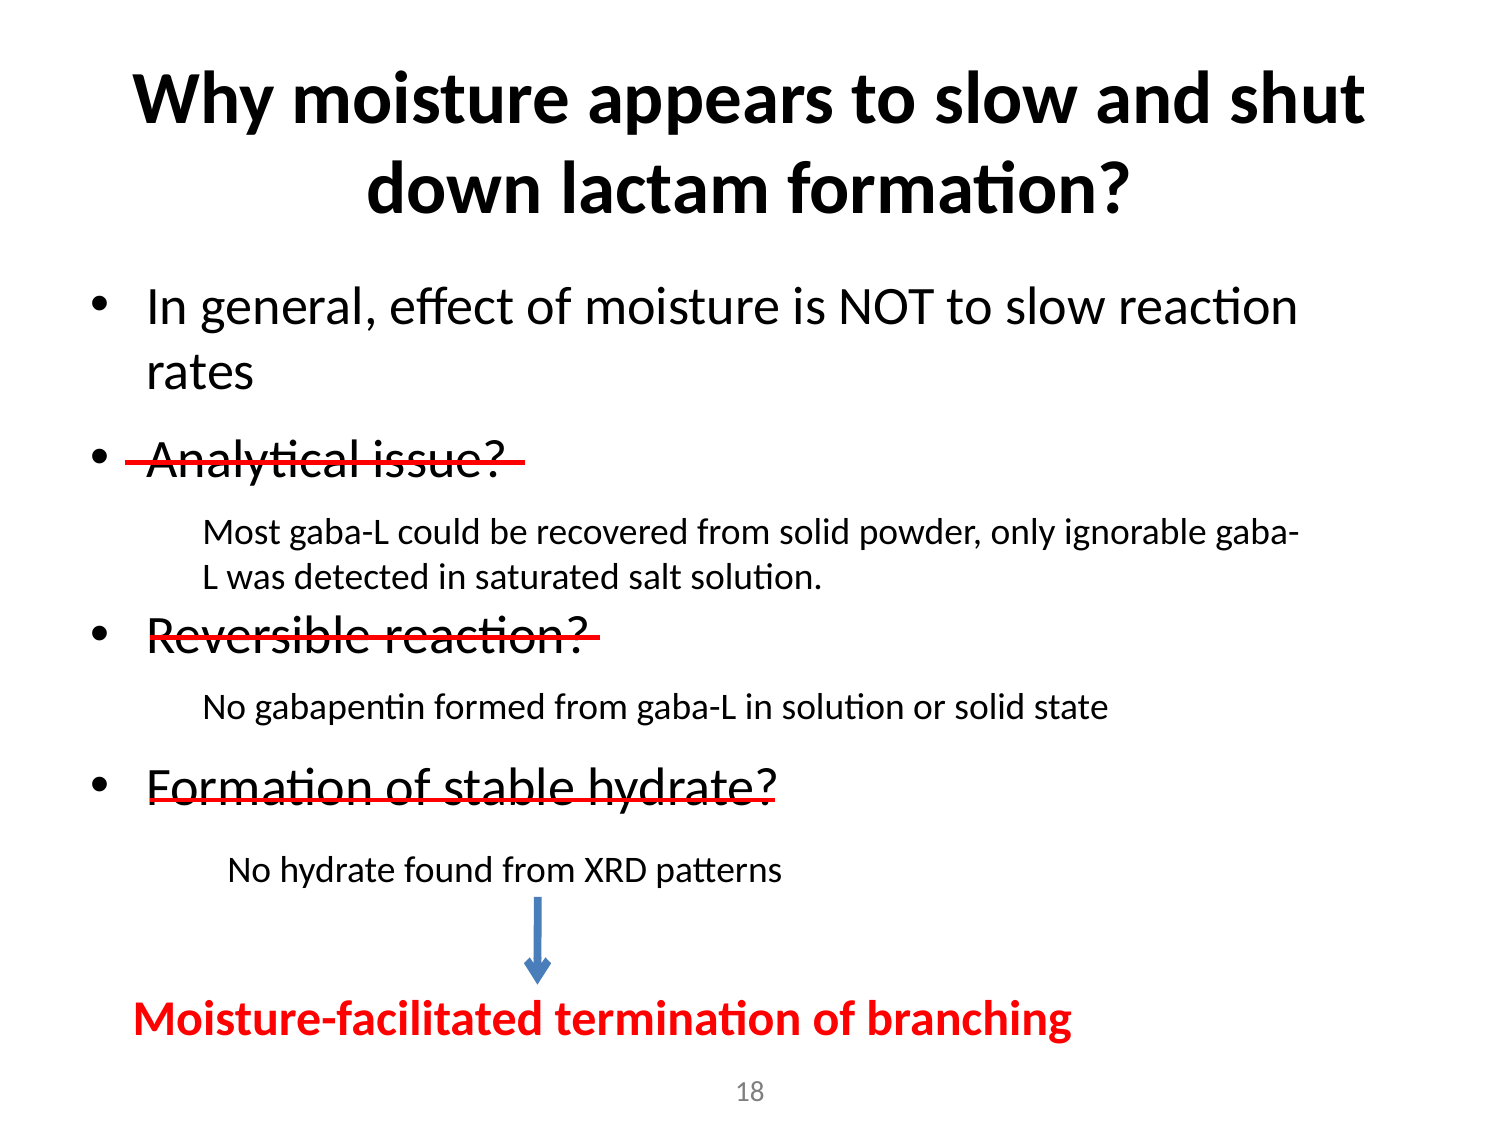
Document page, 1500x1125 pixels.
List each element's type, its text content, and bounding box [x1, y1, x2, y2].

text_box No gabapentin formed from gaba-L in solution or solid state [187, 674, 1288, 735]
text_box Most gaba-L could be recovered from solid powder, only ignorable gaba-L was detected in saturated salt solution. [187, 499, 1325, 605]
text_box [112, 896, 1093, 1055]
slide_number 18 [575, 1065, 925, 1125]
text_box No hydrate found from XRD patterns [212, 837, 1000, 895]
title Why moisture appears to slow and shut down lactam formation? [74, 44, 1426, 233]
list In general, effect of moisture is NOT to slow reaction rates Analytical issue? Reversible reaction? Formation of stable hydrate? [74, 262, 1426, 968]
